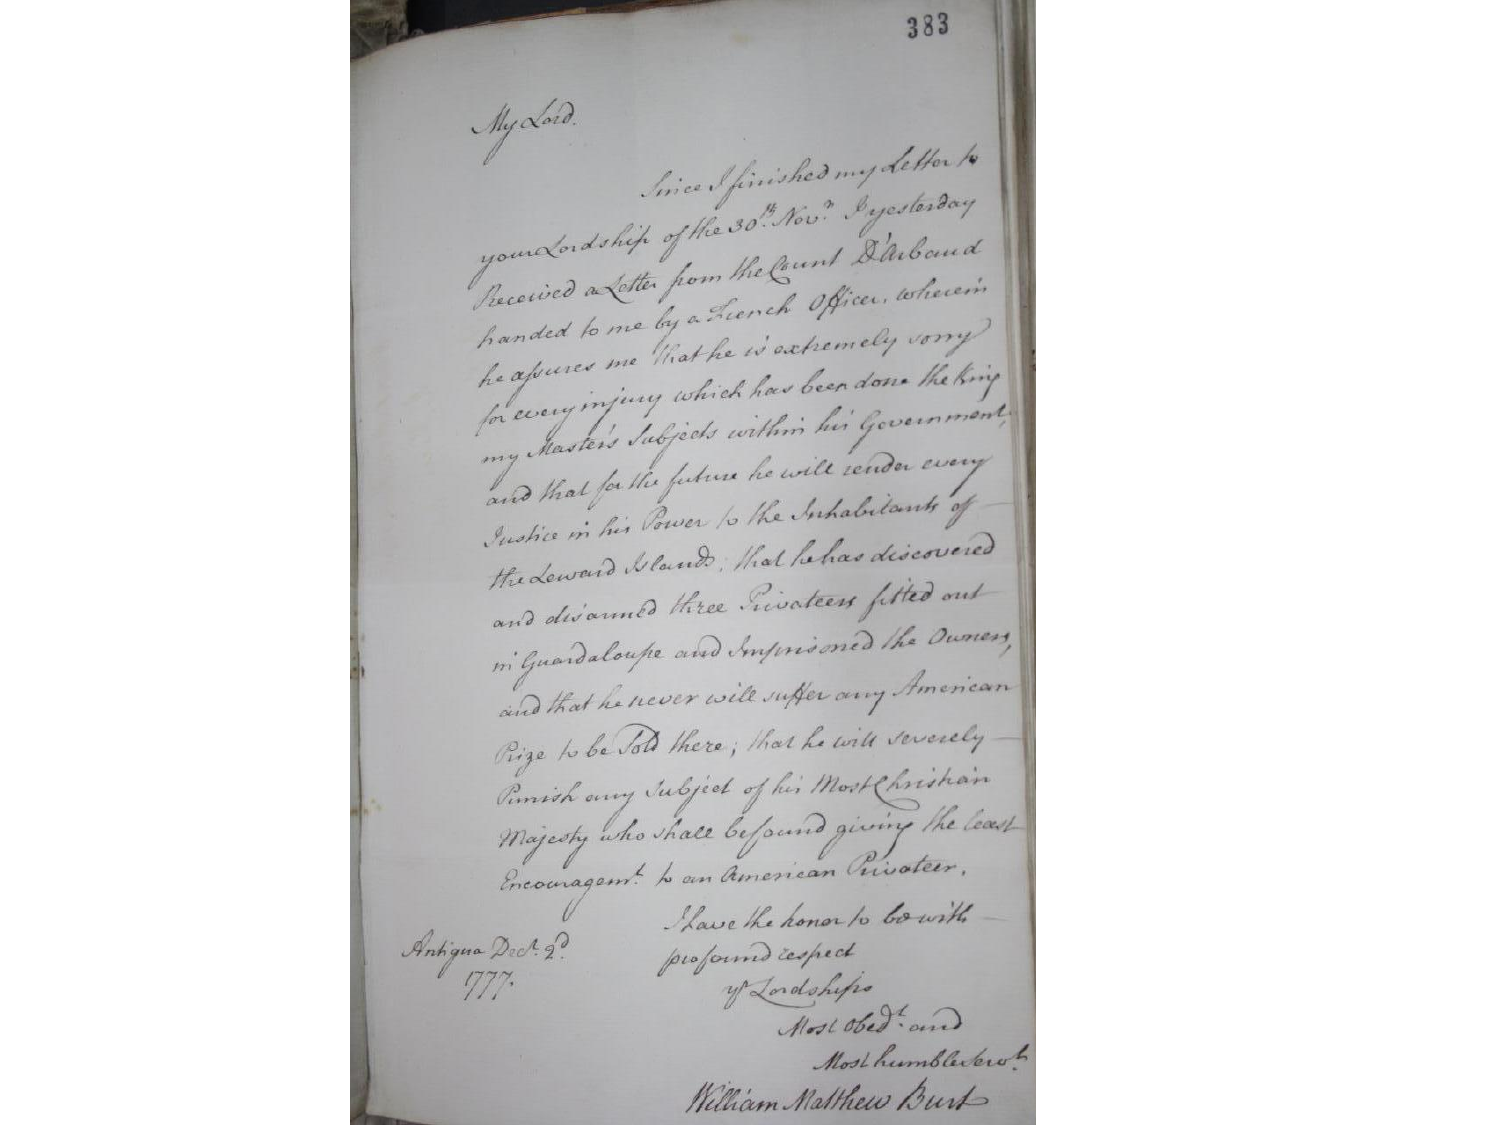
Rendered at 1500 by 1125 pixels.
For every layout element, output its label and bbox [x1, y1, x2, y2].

picture [349, 0, 1037, 1125]
